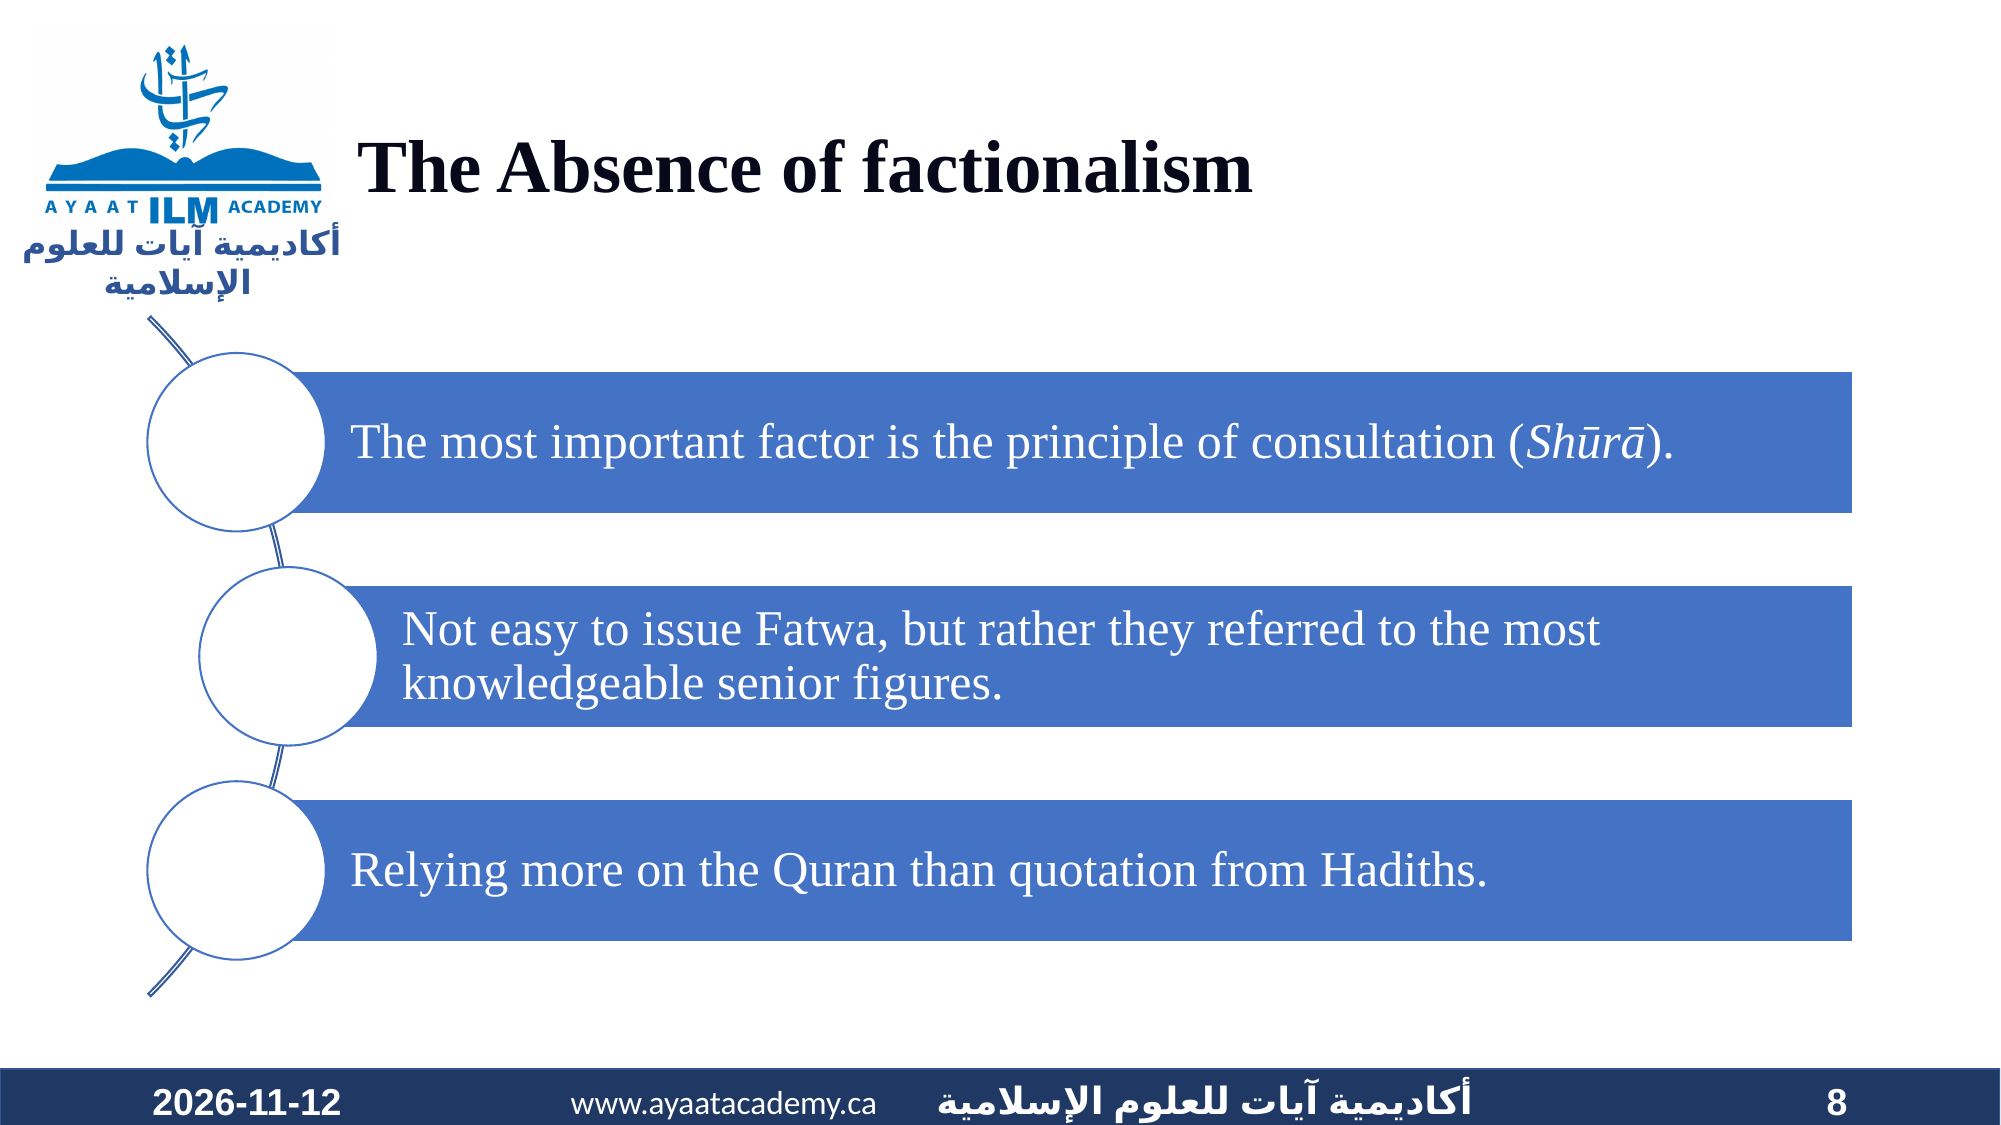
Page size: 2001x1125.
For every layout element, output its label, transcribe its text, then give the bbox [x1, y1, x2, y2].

title The Absence of factionalism [342, 59, 1863, 278]
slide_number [137, 1070, 588, 1125]
slide_number 8 [1412, 1070, 1863, 1125]
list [137, 299, 1863, 1014]
picture [32, 21, 332, 241]
